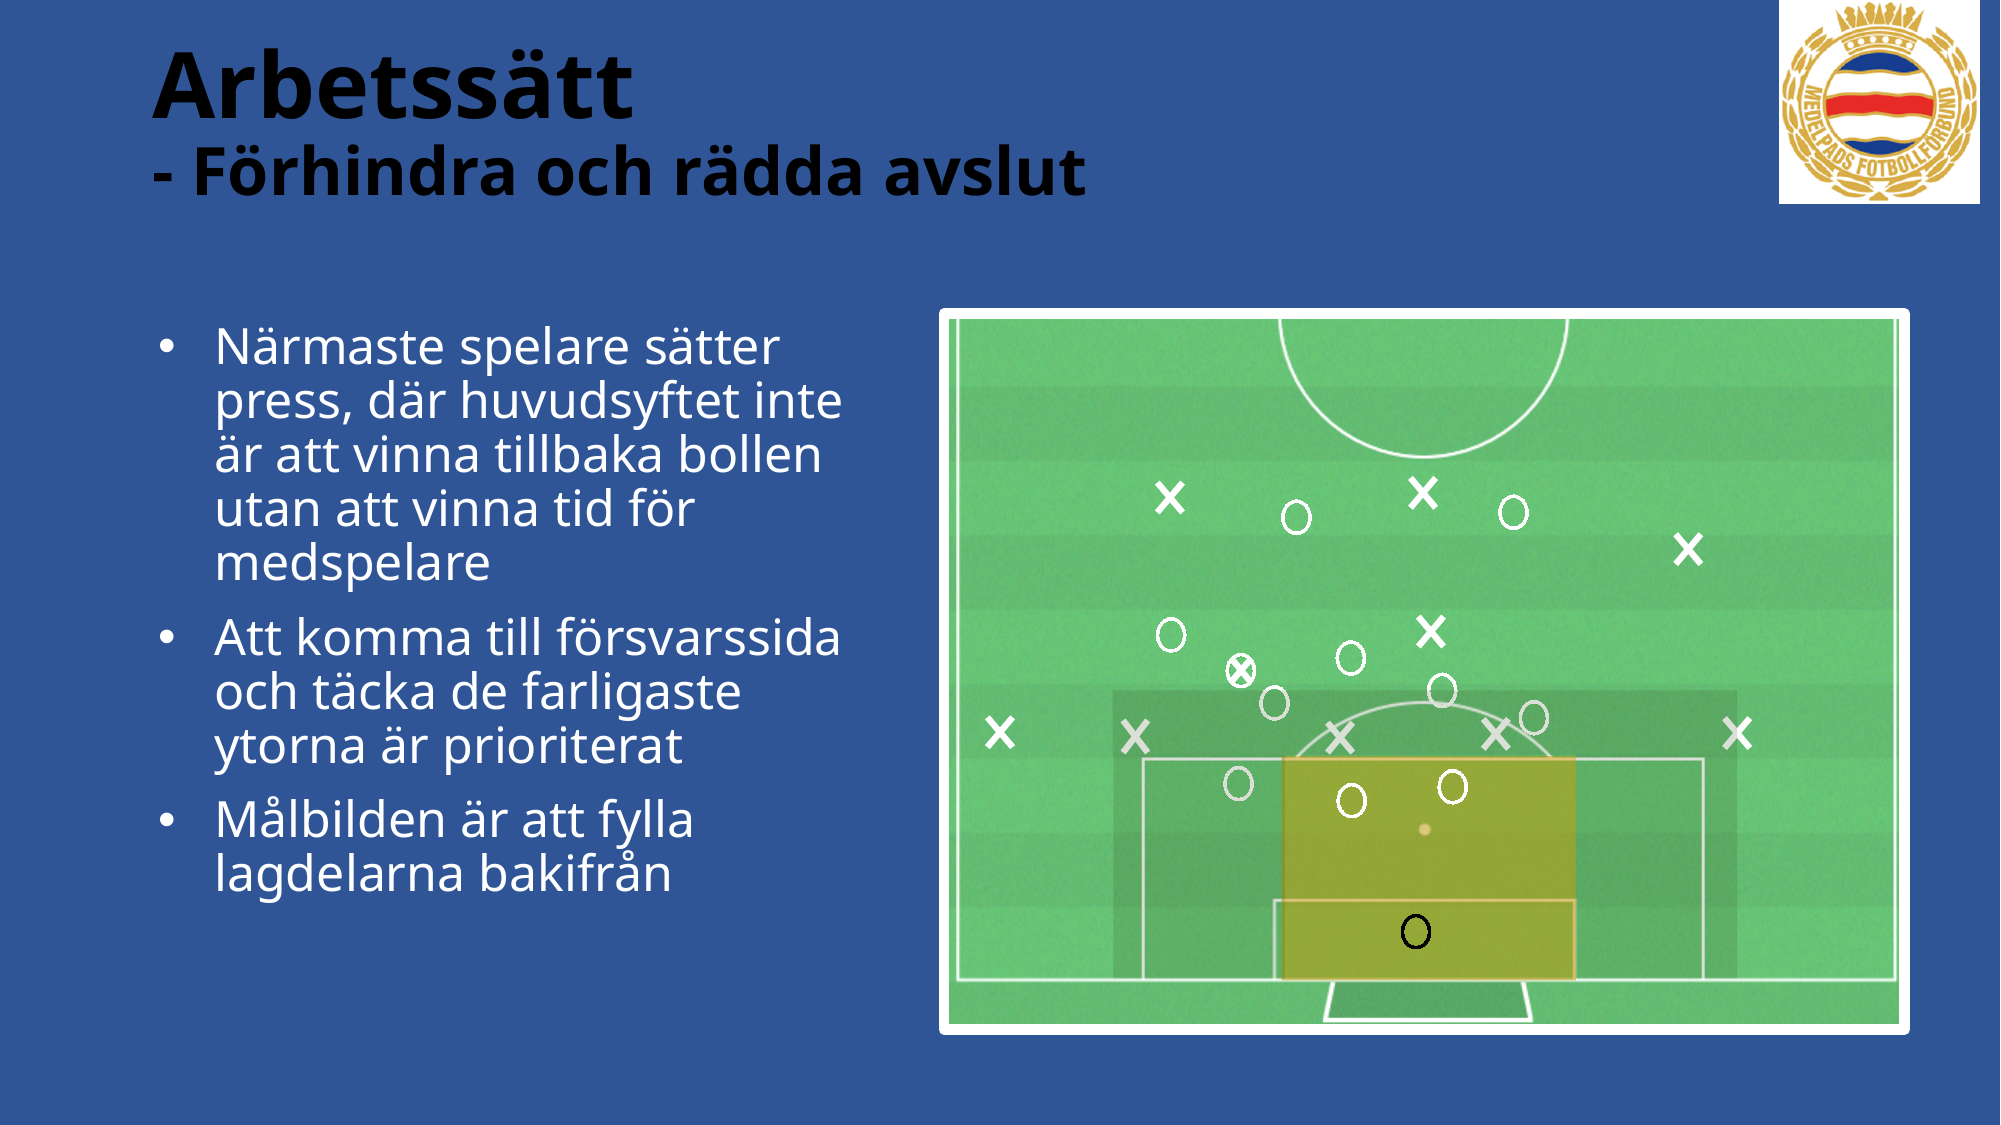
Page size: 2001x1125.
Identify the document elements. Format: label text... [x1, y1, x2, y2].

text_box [987, 716, 1013, 748]
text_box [1122, 720, 1148, 753]
picture [945, 313, 1908, 1030]
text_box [1225, 652, 1257, 689]
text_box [1724, 717, 1751, 749]
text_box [1281, 499, 1312, 535]
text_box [1259, 685, 1290, 721]
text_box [1157, 482, 1183, 513]
text_box Närmaste spelare sätter press, där huvudsyftet inte är att vinna tillbaka bollen utan att vinna tid för medspelare Att komma till försvarssida och täcka de farligaste ytorna är prioriterat Målbilden är att fylla lagdelarna bakifrån [137, 313, 867, 1073]
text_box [1400, 913, 1432, 950]
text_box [1498, 494, 1529, 530]
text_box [1426, 672, 1458, 708]
title Arbetssätt - Förhindra och rädda avslut [137, 16, 1274, 234]
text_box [1482, 718, 1509, 750]
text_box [1336, 782, 1367, 819]
picture [1778, 0, 1981, 205]
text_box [1327, 722, 1353, 753]
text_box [1155, 617, 1187, 653]
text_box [1518, 700, 1550, 736]
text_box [1675, 533, 1702, 565]
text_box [1410, 477, 1436, 508]
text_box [1223, 765, 1254, 802]
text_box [1418, 616, 1444, 647]
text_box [1437, 768, 1468, 805]
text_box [1335, 640, 1367, 676]
